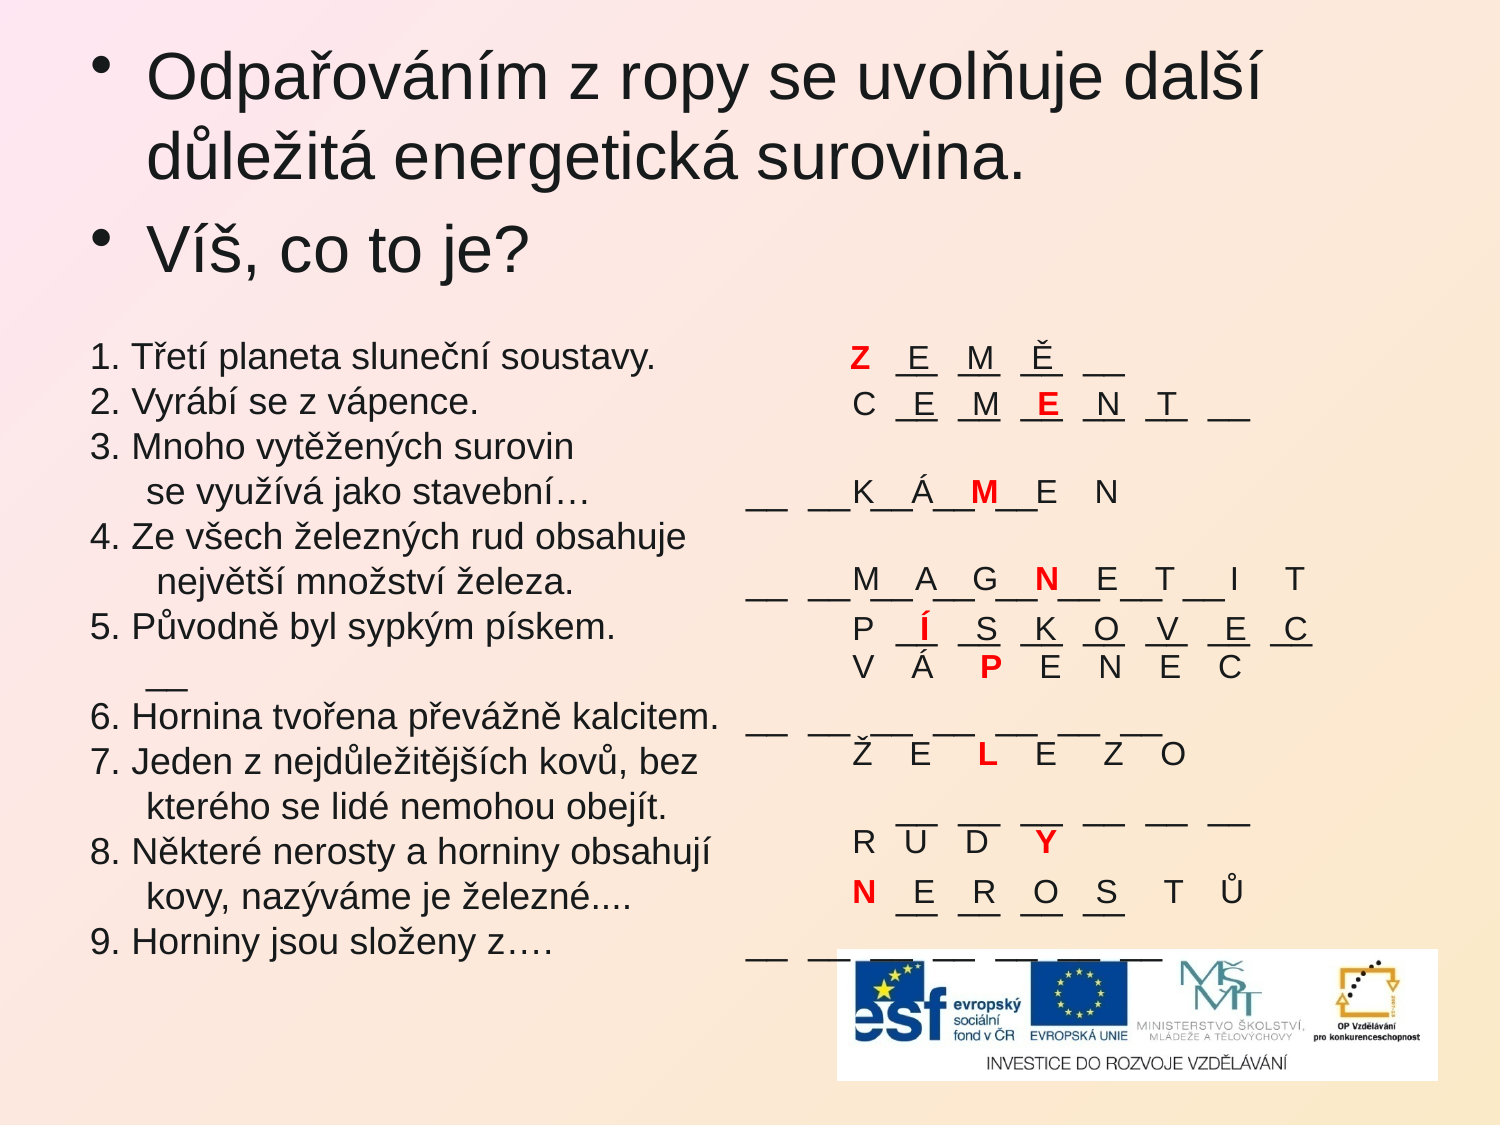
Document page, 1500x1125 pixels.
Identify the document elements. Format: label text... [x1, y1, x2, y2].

text_box R U D Y [837, 812, 1088, 862]
text_box C E M E N T [837, 374, 1238, 430]
text_box Z E M Ě [825, 324, 1088, 385]
text_box P Í S K O V E C [837, 599, 1338, 695]
text_box Ž E L E Z O [837, 724, 1213, 820]
text_box 1. Třetí planeta sluneční soustavy. __ __ __ __ 2. Vyrábí se z vápence. __ __ __ __ __ __ 3. Mnoho vytěžených surovin se využívá jako stavební… __ __ __ __ __ 4. Ze všech železných rud obsahuje největší množství železa. __ __ __ __ __ __ __ __ 5. Původně byl sypkým pískem. __ __ __ __ __ __ __ __ 6. Hornina tvořena převážně kalcitem. __ __ __ __ __ __ __ 7. Jeden z nejdůležitějších kovů, bez kterého se lidé nemohou obejít. __ __ __ __ __ __ 8. Některé nerosty a horniny obsahují kovy, nazýváme je železné.... __ __ __ __ 9. Horniny jsou složeny z…. __ __ __ __ __ __ __ [74, 324, 1363, 970]
picture [837, 949, 1438, 1081]
text_box N E R O S T Ů [837, 862, 1275, 949]
text_box V Á P E N E C [837, 637, 1300, 693]
text_box M A G N E T I T [837, 549, 1338, 599]
list Odpařováním z ropy se uvolňuje další důležitá energetická surovina. Víš, co to je? [74, 24, 1426, 301]
text_box K Á M E N [837, 462, 1188, 549]
